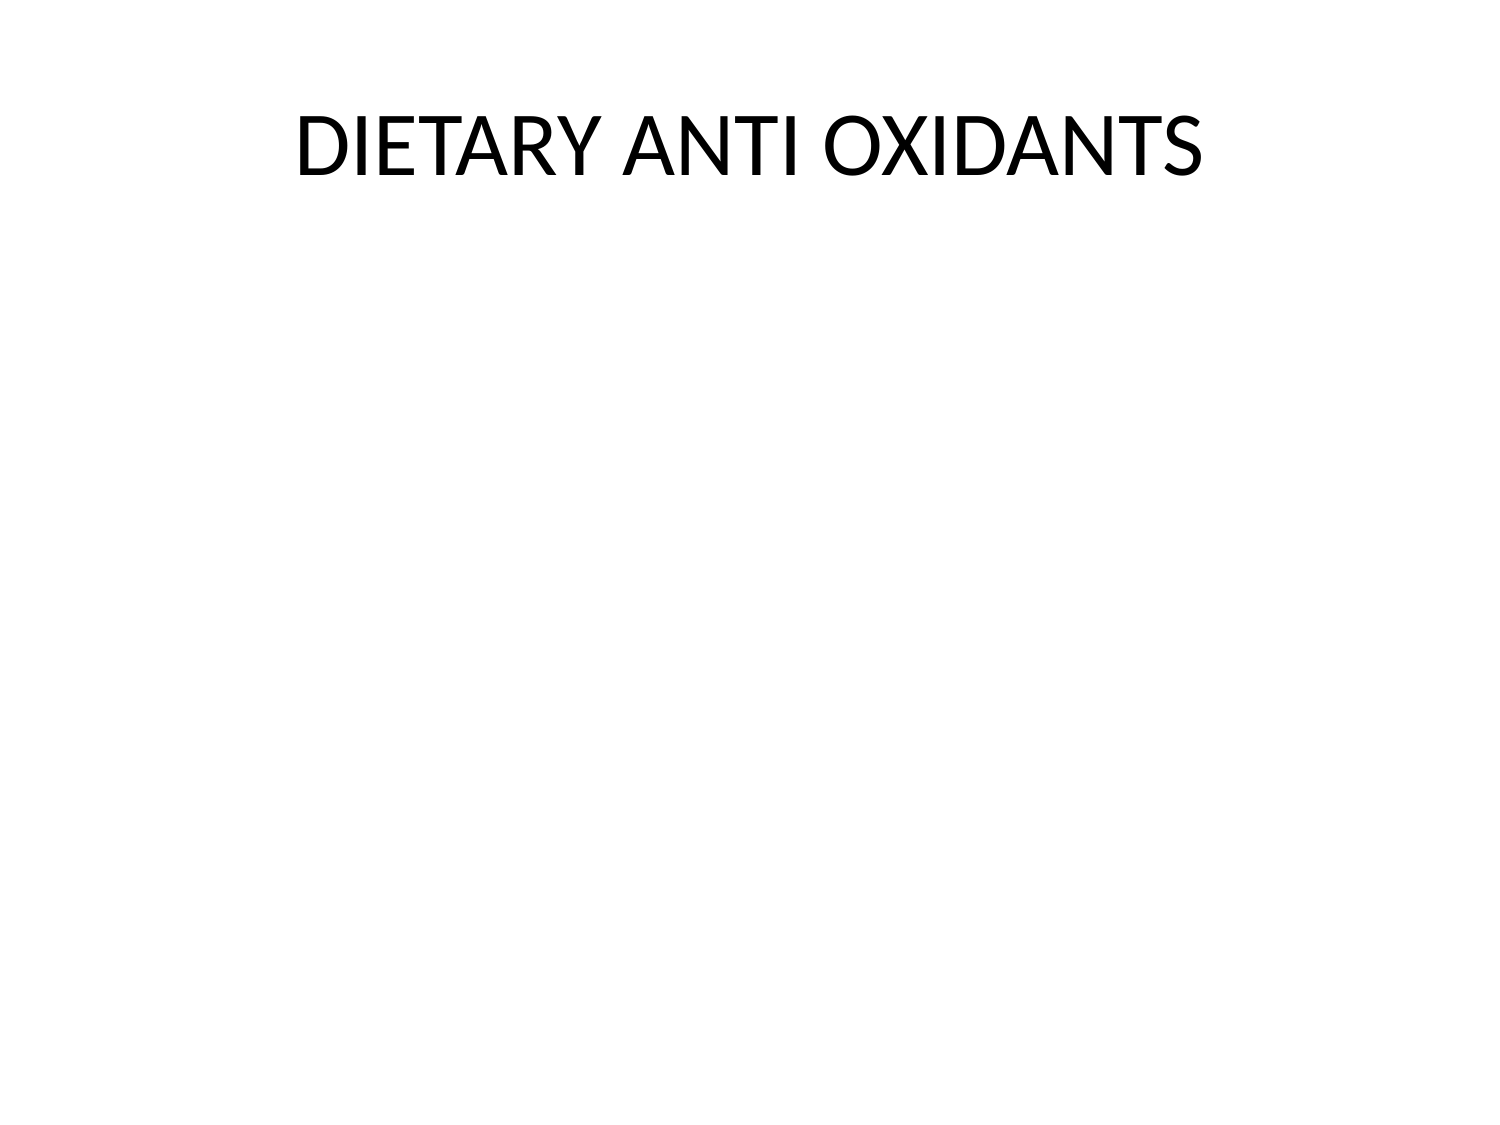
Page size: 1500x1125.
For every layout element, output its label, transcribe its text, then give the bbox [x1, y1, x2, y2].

title DIETARY ANTI OXIDANTS [75, 45, 1425, 233]
